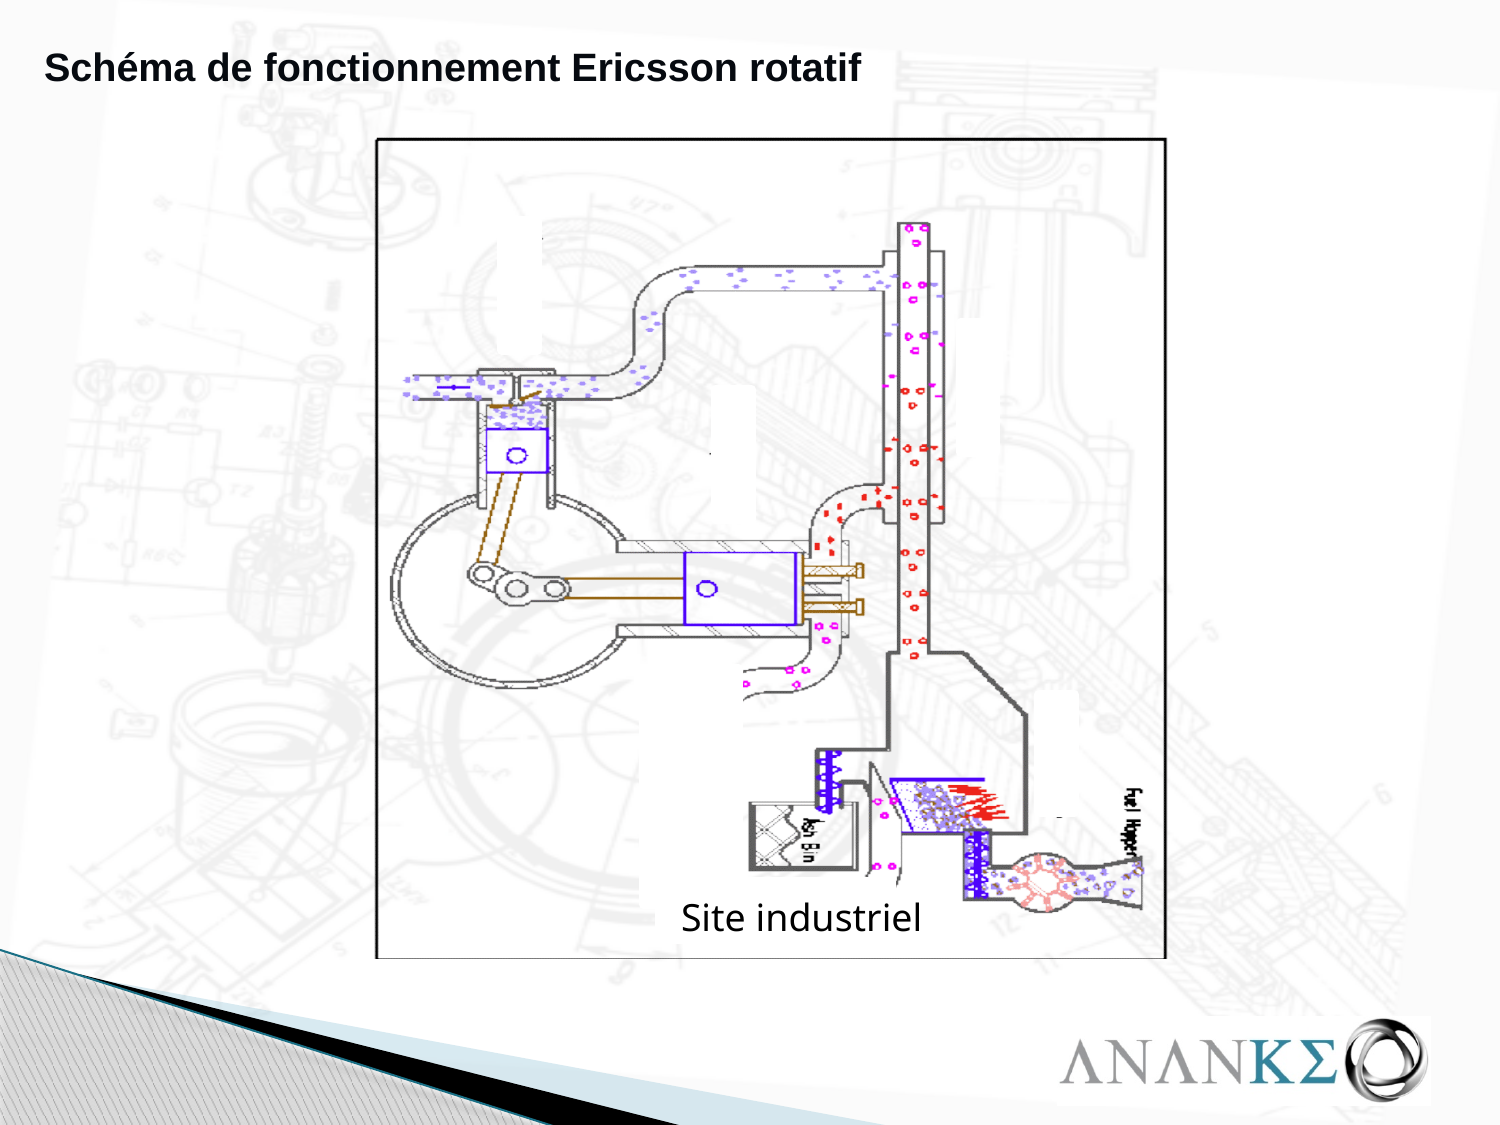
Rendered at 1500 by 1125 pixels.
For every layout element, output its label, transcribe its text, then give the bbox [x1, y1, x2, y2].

picture [359, 138, 1182, 959]
title Schéma de fonctionnement Ericsson rotatif [29, 30, 1380, 101]
picture [1056, 1016, 1431, 1107]
